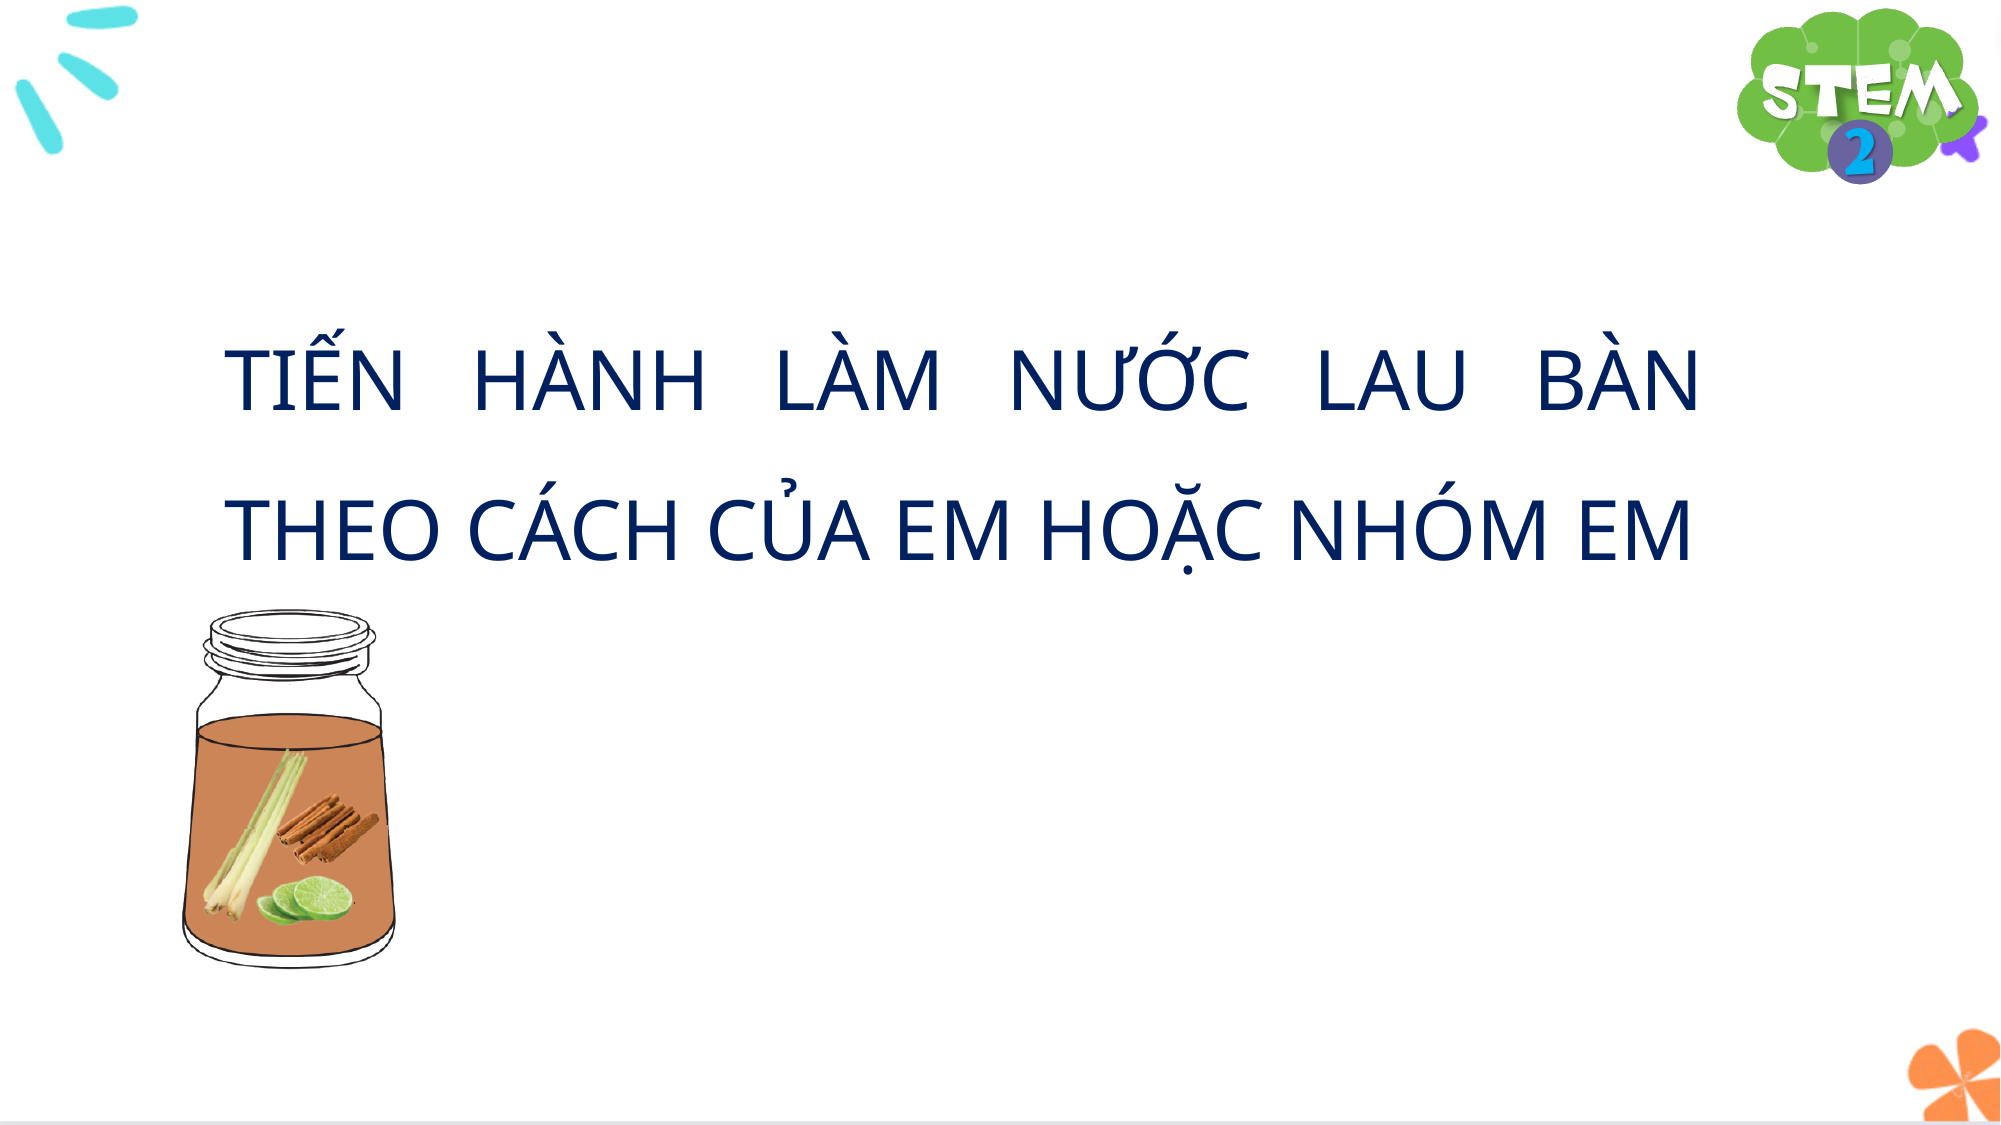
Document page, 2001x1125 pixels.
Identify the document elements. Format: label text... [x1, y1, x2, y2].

picture [0, 0, 2001, 1125]
text_box TIẾN HÀNH LÀM NƯỚC LAU BÀN THEO CÁCH CỦA EM HOẶC NHÓM EM [224, 277, 1705, 578]
